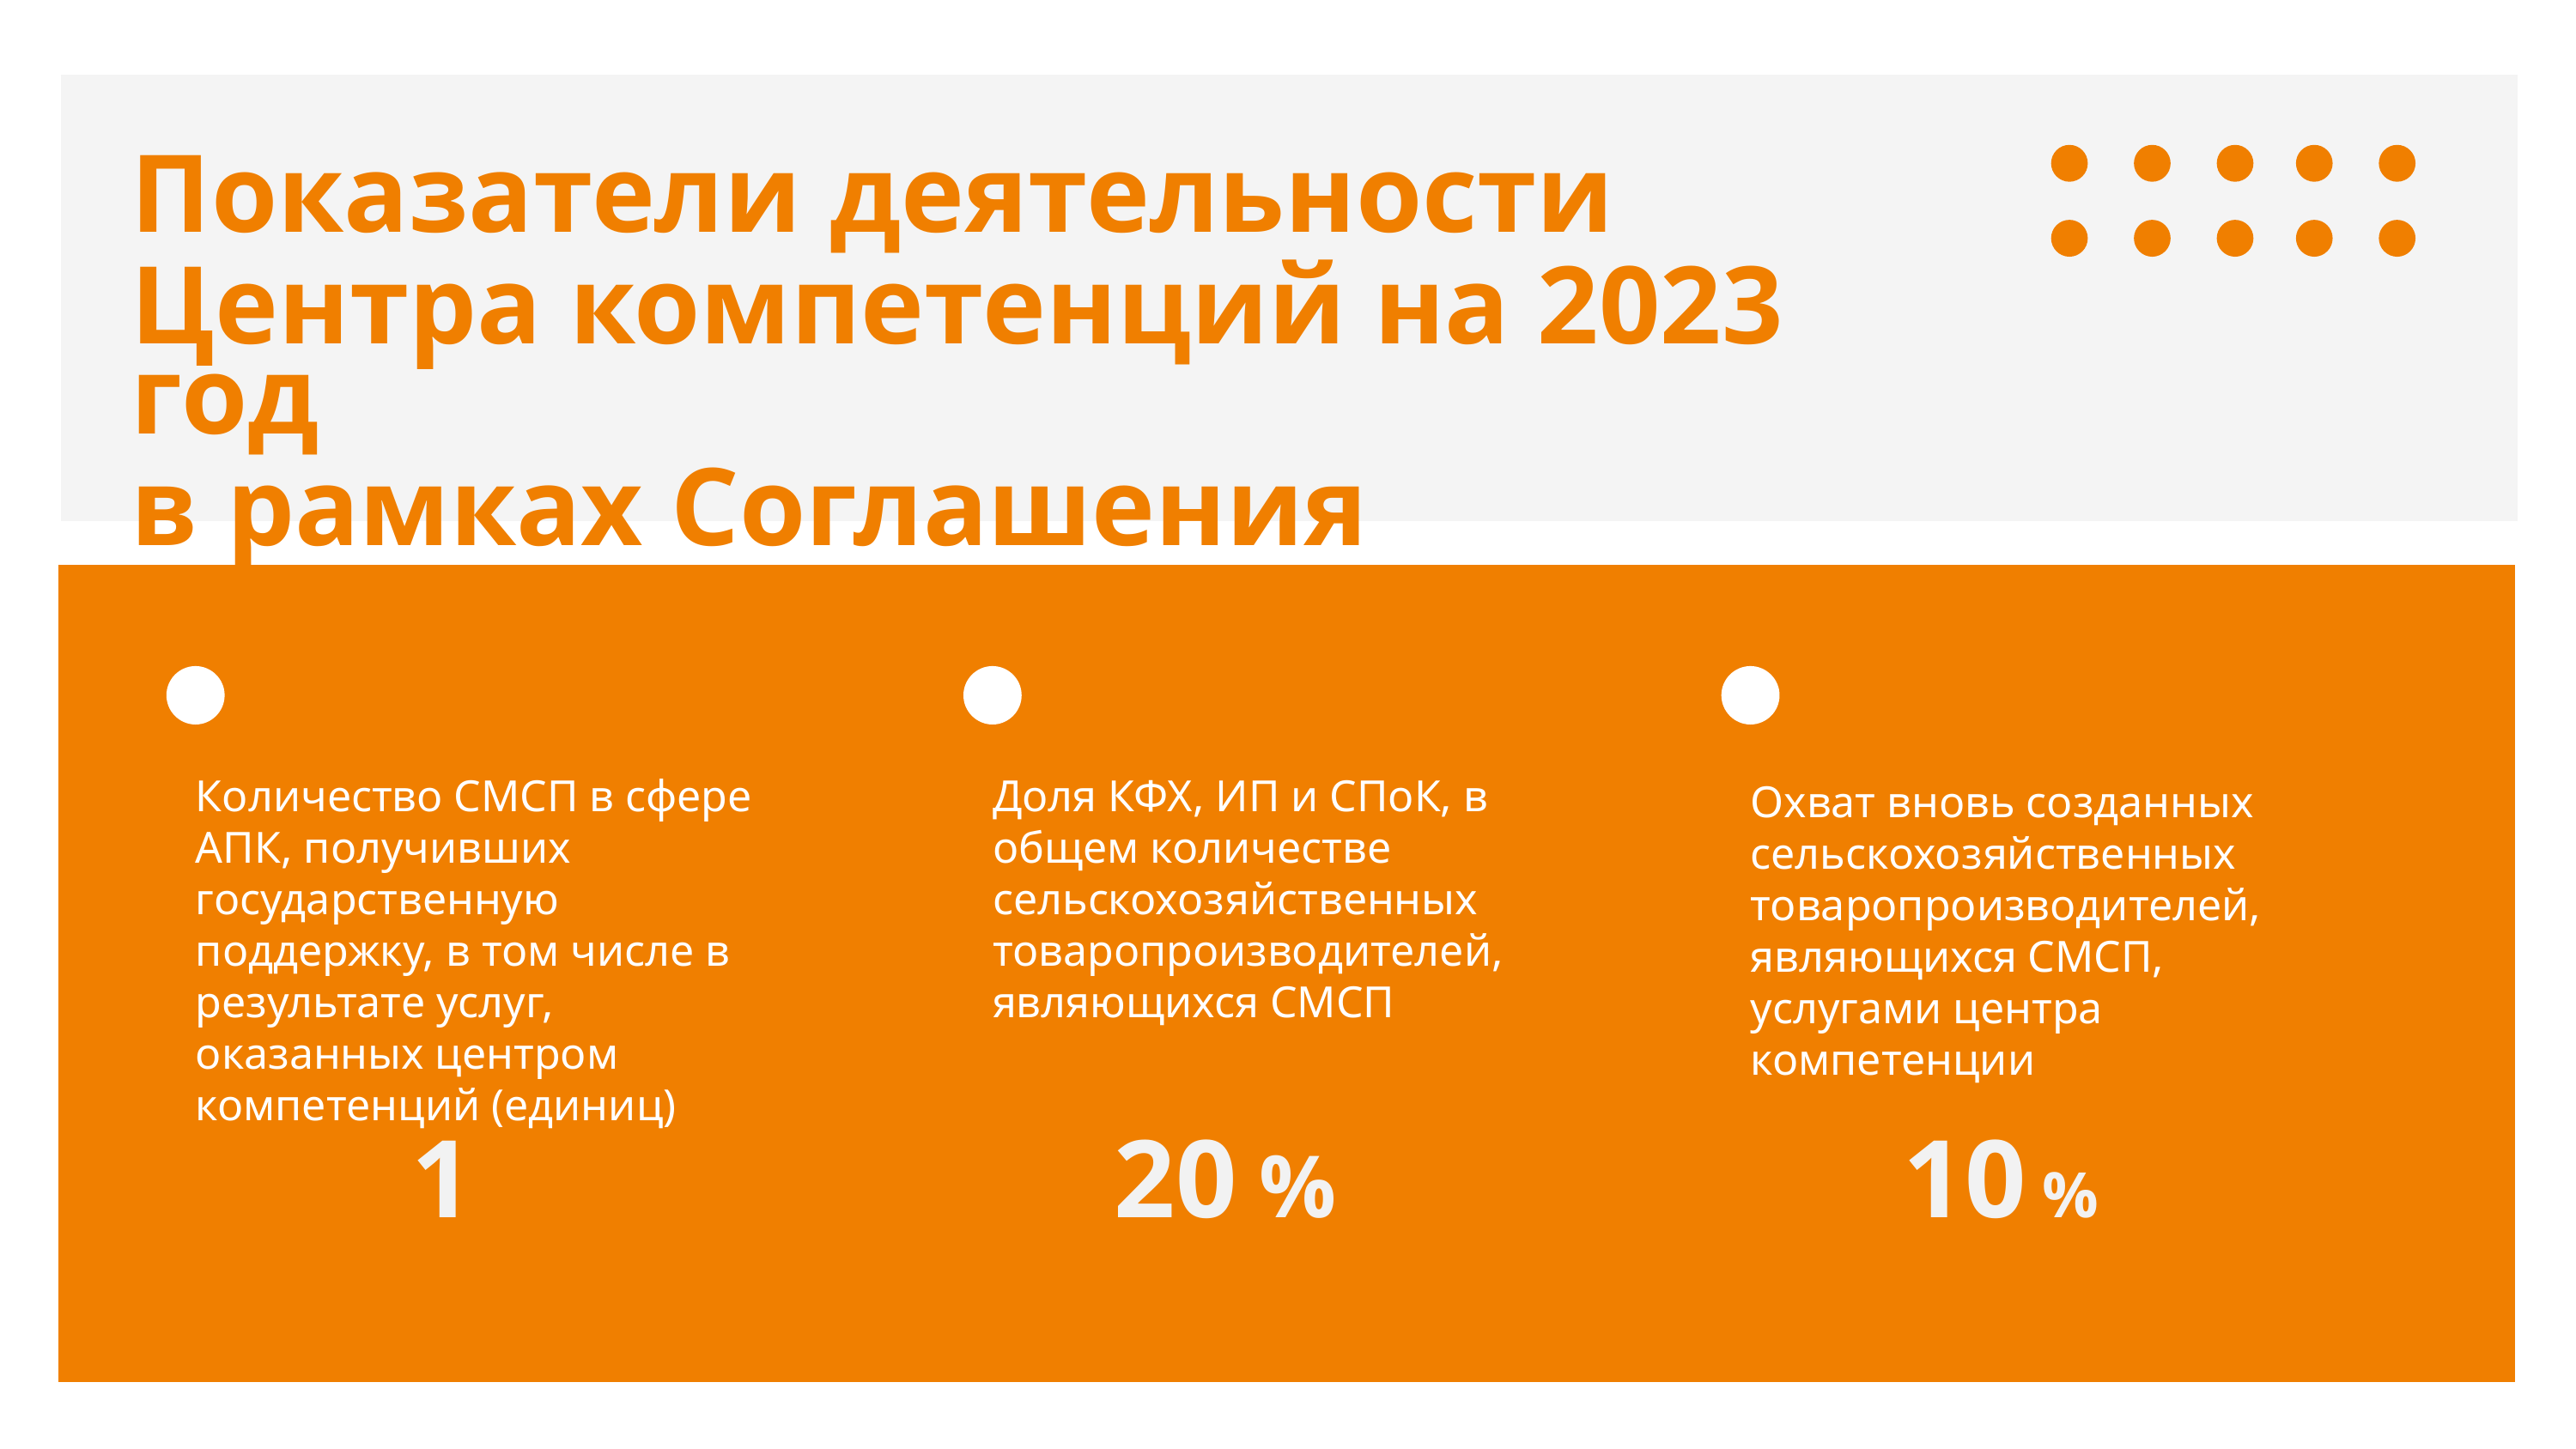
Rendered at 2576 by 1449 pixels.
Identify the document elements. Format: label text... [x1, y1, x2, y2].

text_box [58, 565, 2515, 1382]
text_box Доля КФХ, ИП и СПоК, в общем количестве сельскохозяйственных товаропроизводителей, являющихся СМСП [963, 768, 1564, 1027]
text_box Охват вновь созданных сельскохозяйственных товаропроизводителей, являющихся СМСП, услугами центра компетенции [1721, 774, 2336, 1083]
text_box Показатели деятельности Центра компетенций на 2023 год в рамках Соглашения [131, 531, 1879, 564]
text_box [166, 665, 225, 725]
text_box 1 [210, 1072, 675, 1240]
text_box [60, 74, 2518, 522]
text_box 20 % [963, 1072, 1488, 1240]
text_box Количество СМСП в сфере АПК, получивших государственную поддержку, в том числе в результате услуг, оказанных центром компетенций (единиц) [166, 768, 767, 1130]
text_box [1721, 665, 1780, 725]
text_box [2050, 144, 2416, 258]
text_box 10 % [1817, 1072, 2185, 1240]
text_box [963, 665, 1022, 725]
